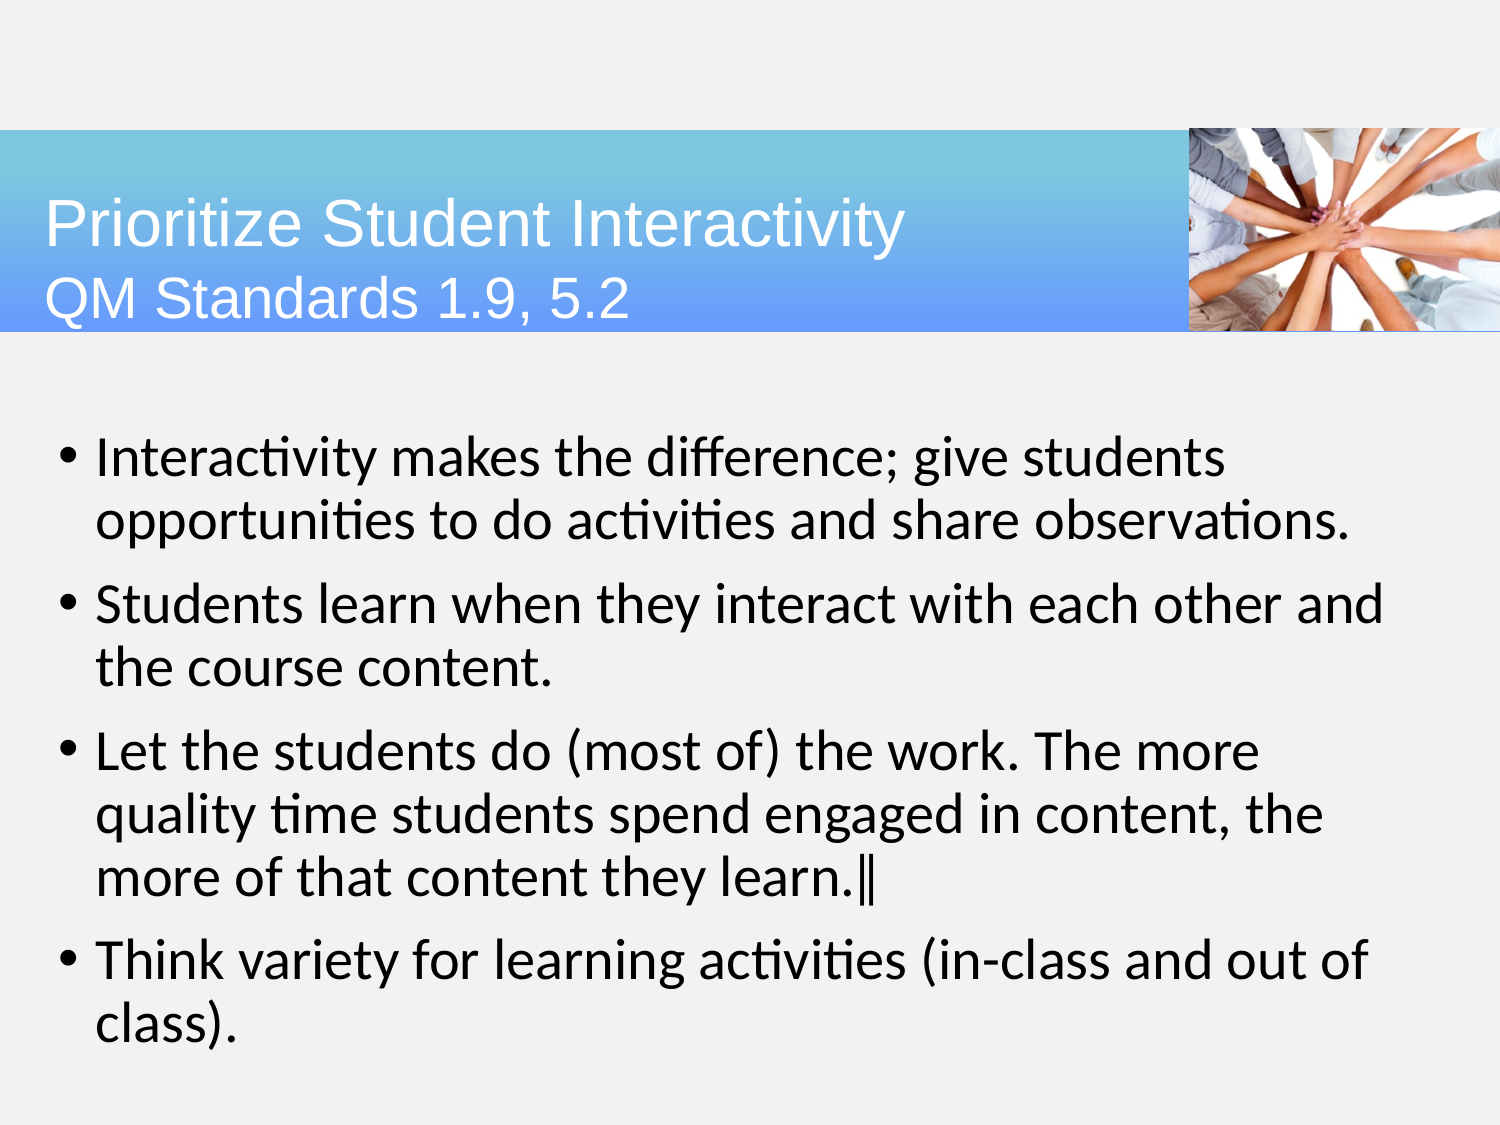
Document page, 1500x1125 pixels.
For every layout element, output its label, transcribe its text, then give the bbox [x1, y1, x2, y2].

picture [1189, 128, 1500, 331]
title Prioritize Student Interactivity QM Standards 1.9, 5.2 [29, 172, 1035, 266]
text_box Interactivity makes the difference; give students opportunities to do activities and share observations. Students learn when they interact with each other and the course content. Let the students do (most of) the work. The more quality time students spend engaged in content, the more of that content they learn.‖ Think variety for learning activities (in-class and out of class). [43, 418, 1415, 1063]
